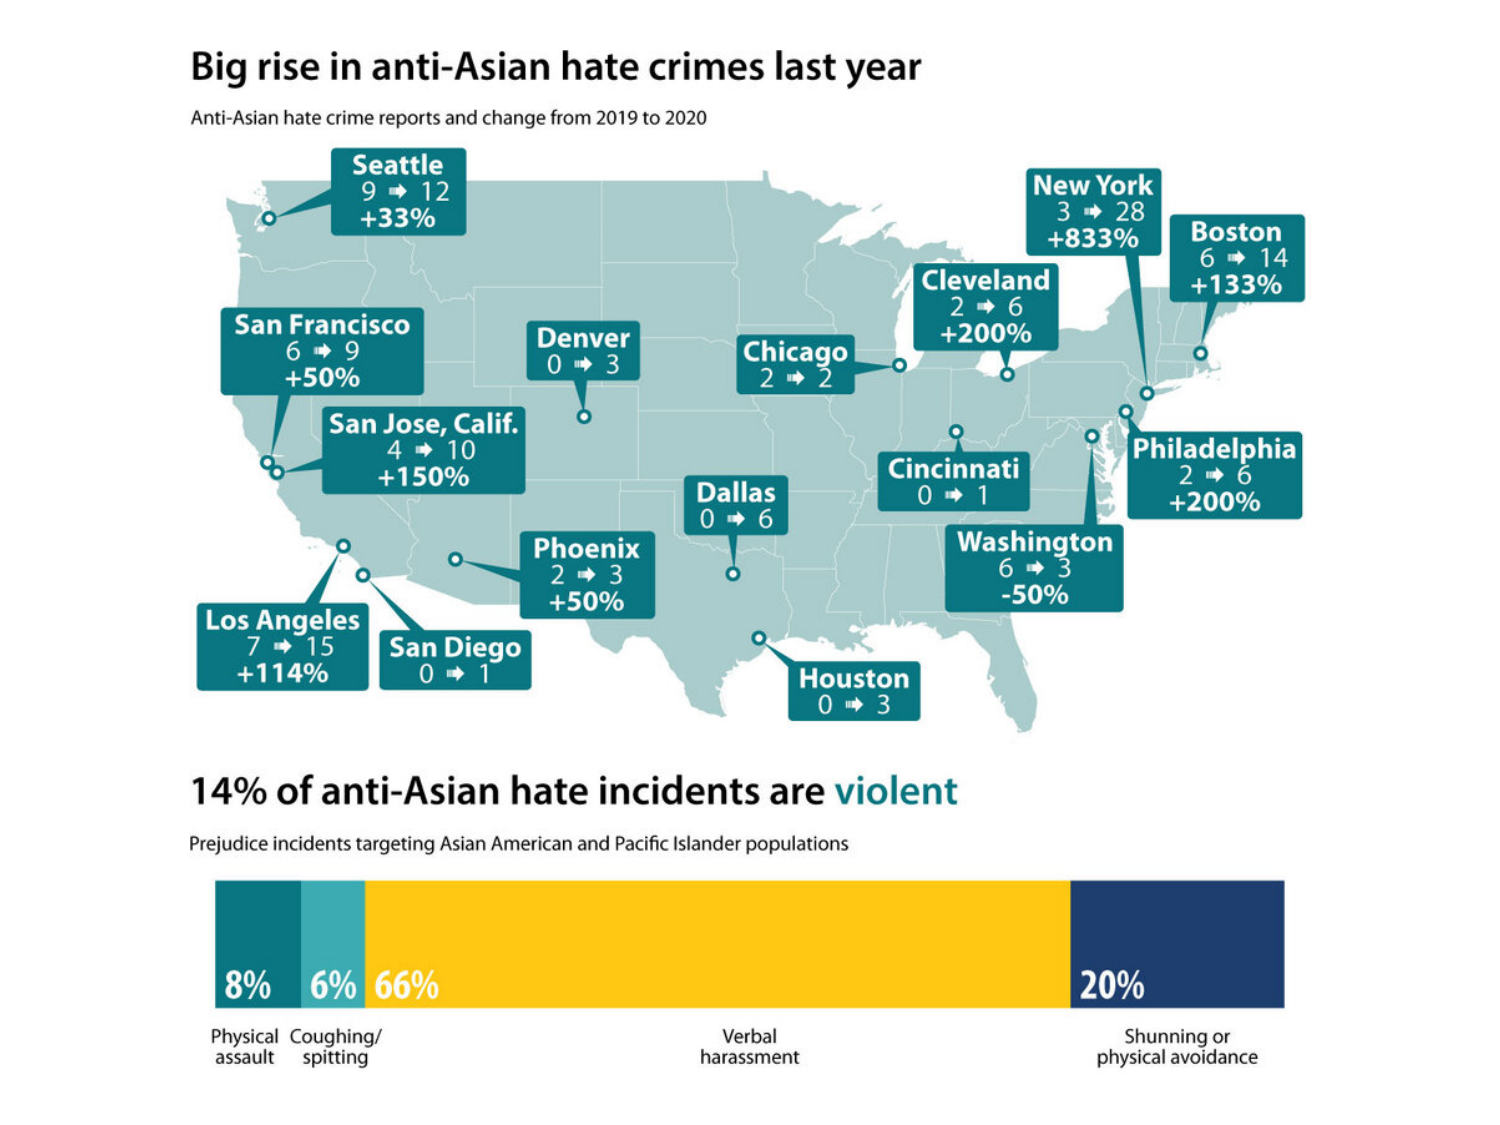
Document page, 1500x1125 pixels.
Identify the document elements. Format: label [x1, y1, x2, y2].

picture [189, 50, 1311, 1074]
